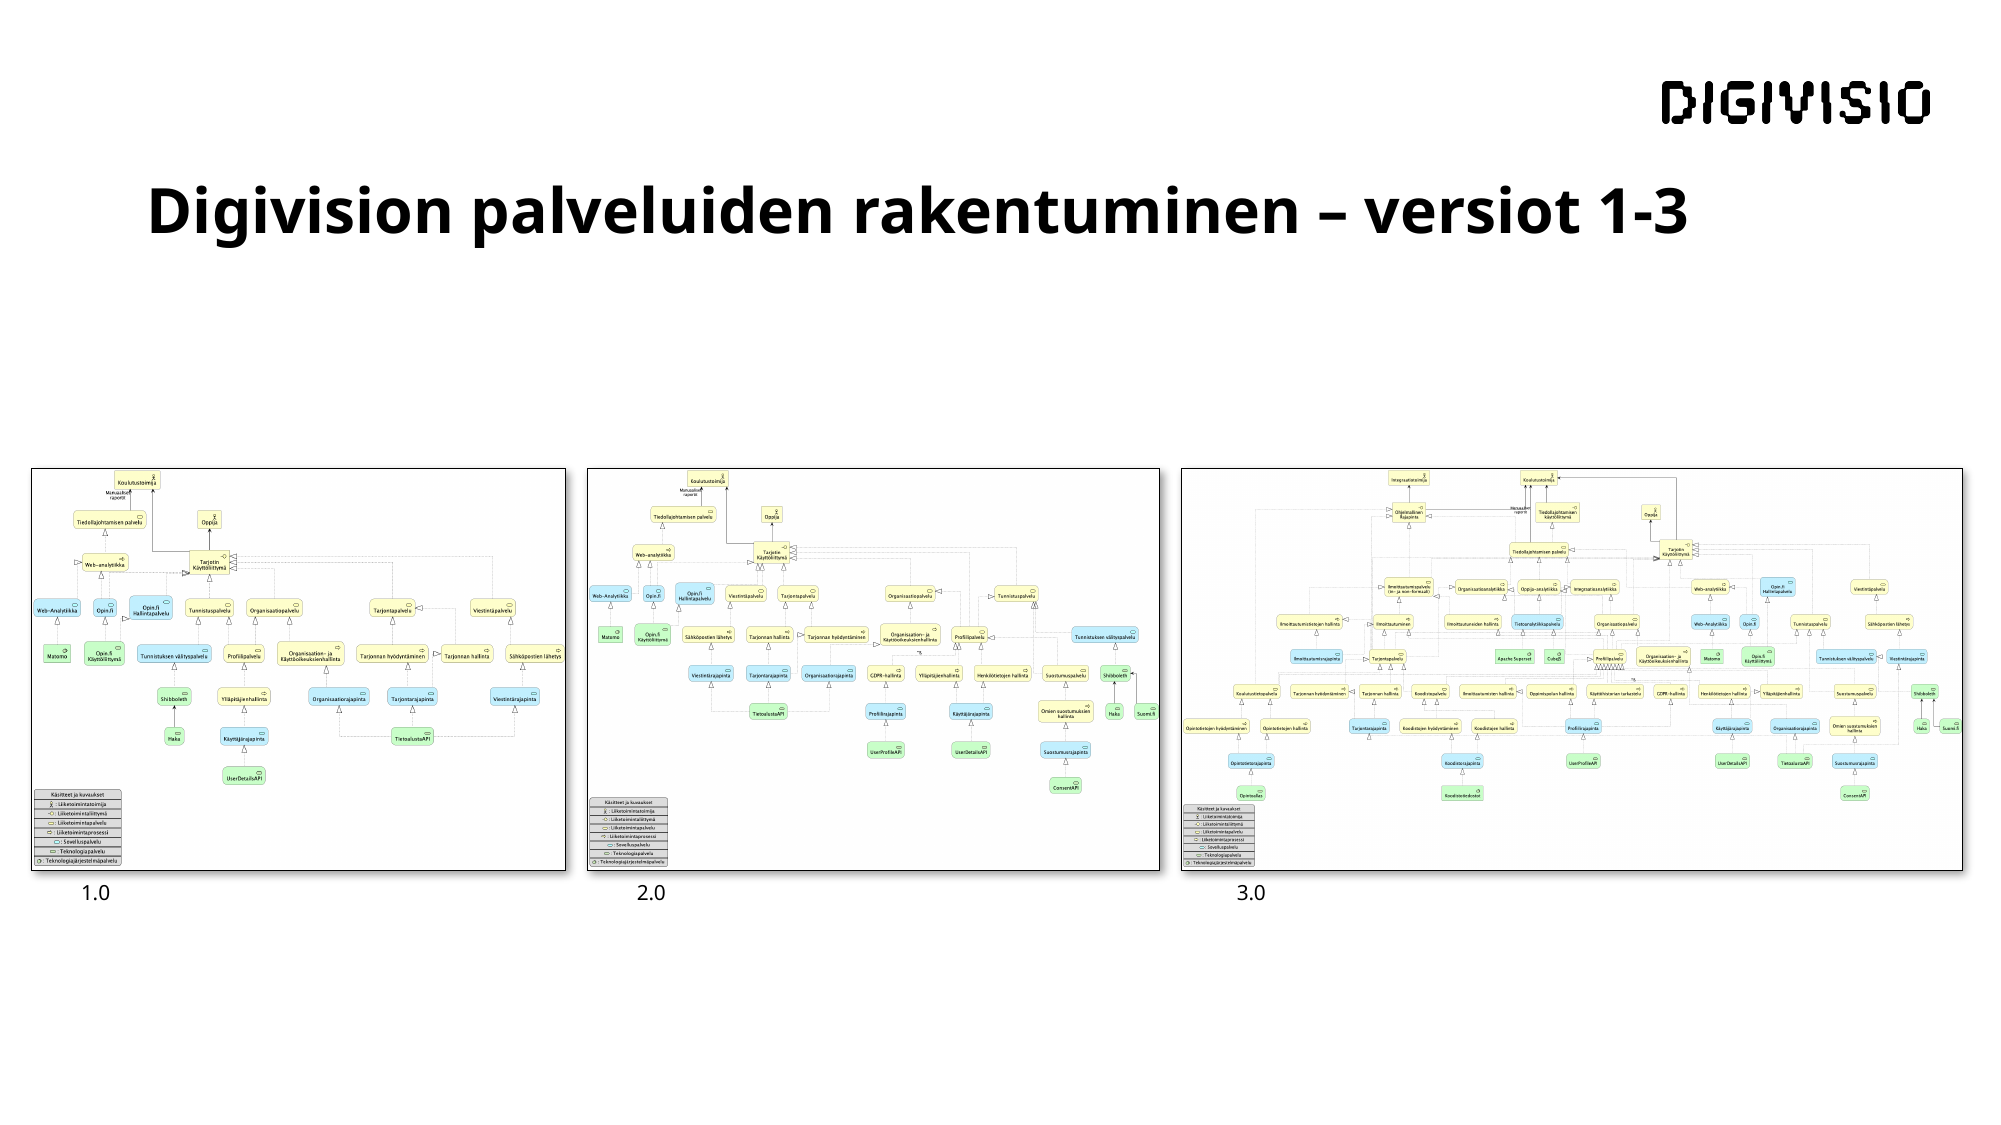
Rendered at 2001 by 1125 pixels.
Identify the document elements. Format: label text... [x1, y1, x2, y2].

picture [586, 468, 1160, 871]
text_box 1.0 2.0 3.0 [36, 879, 1267, 905]
picture [1628, 38, 1964, 167]
title Digivision palveluiden rakentuminen – versiot 1-3 [146, 179, 1929, 320]
picture [1181, 468, 1963, 871]
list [31, 468, 566, 871]
